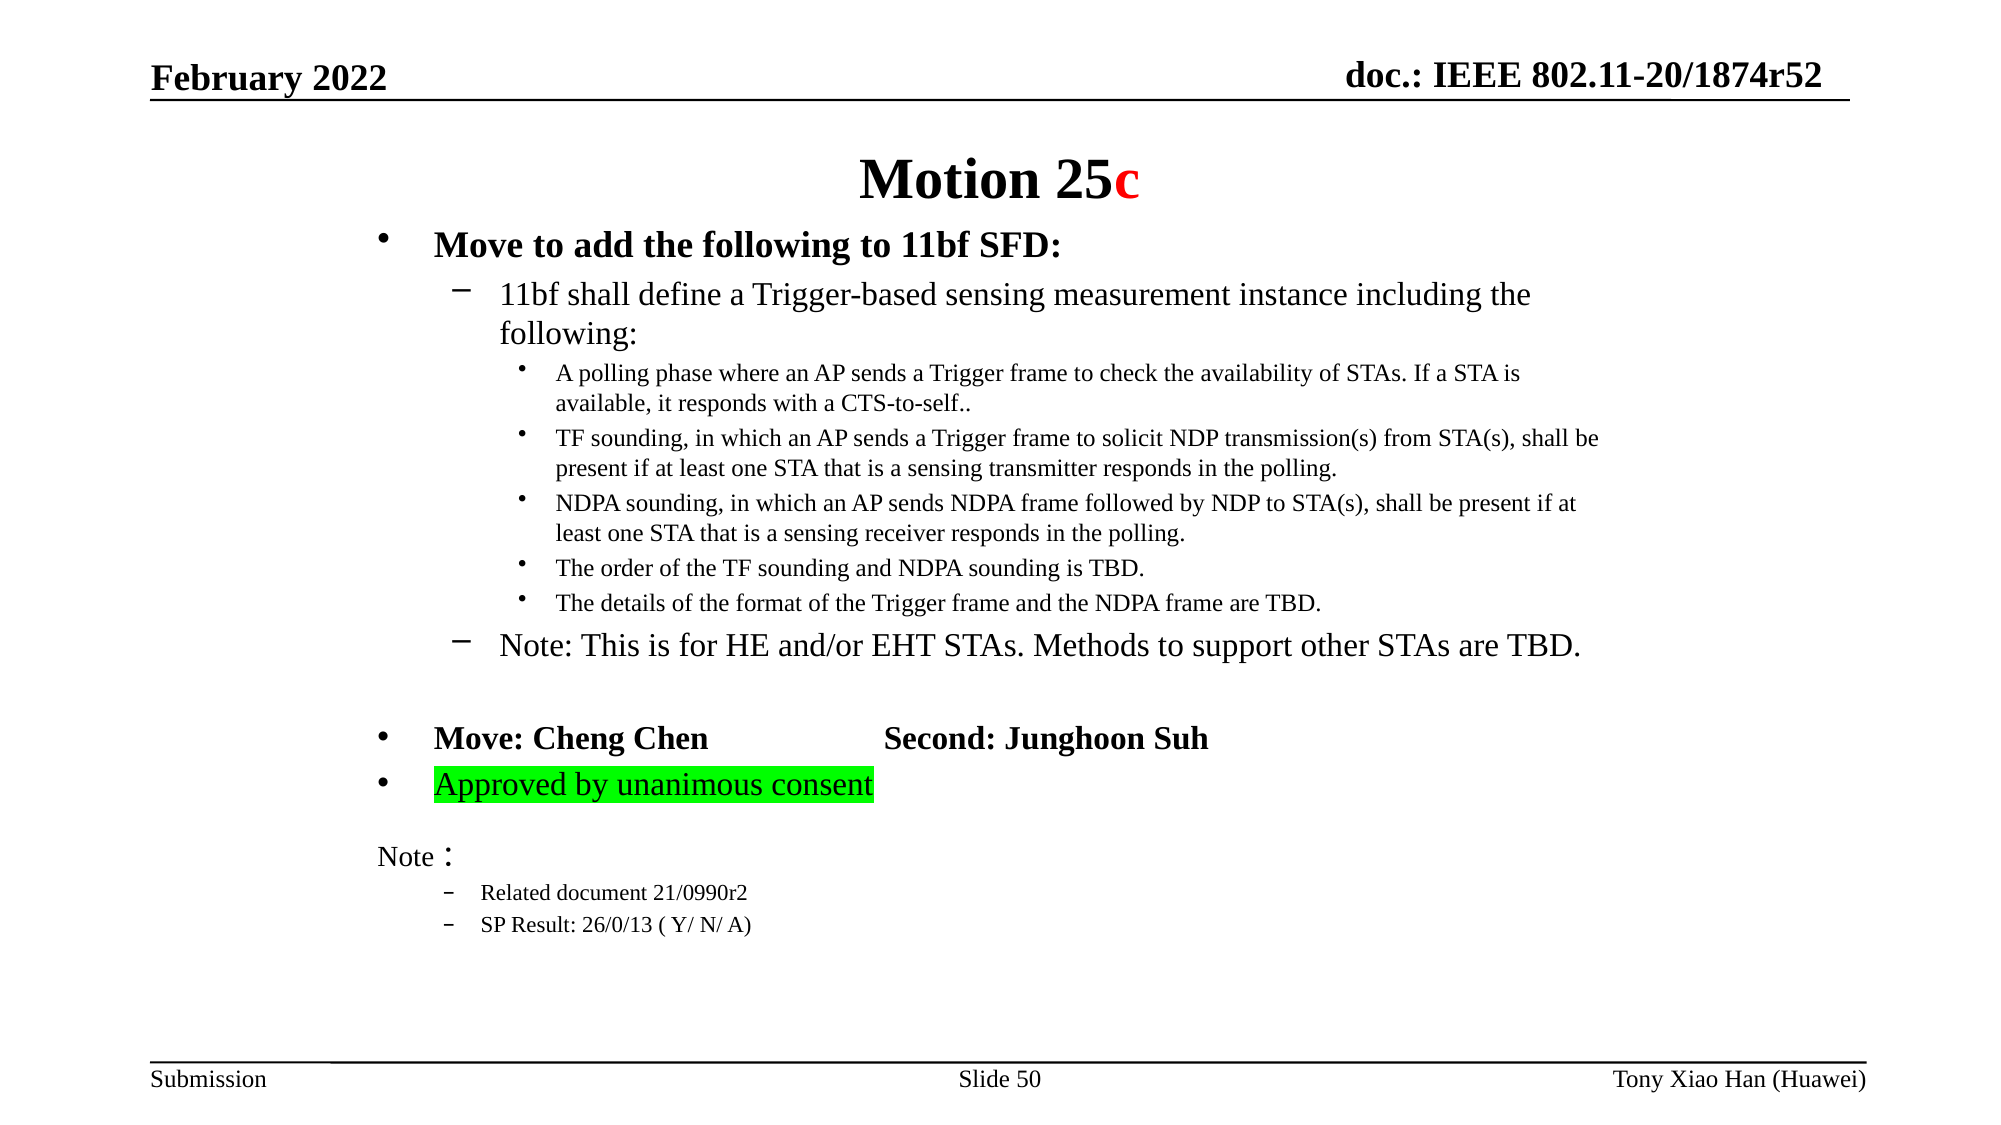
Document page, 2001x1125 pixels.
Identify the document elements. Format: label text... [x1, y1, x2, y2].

text_box Motion 25c [362, 87, 1638, 212]
text_box Move to add the following to 11bf SFD: 11bf shall define a Trigger-based sensing measurement instance including the following: A polling phase where an AP sends a Trigger frame to check the availability of STAs. If a STA is available, it responds with a CTS-to-self.. TF sounding, in which an AP sends a Trigger frame to solicit NDP transmission(s) from STA(s), shall be present if at least one STA that is a sensing transmitter responds in the polling. NDPA sounding, in which an AP sends NDPA frame followed by NDP to STA(s), shall be present if at least one STA that is a sensing receiver responds in the polling. The order of the TF sounding and NDPA sounding is TBD. The details of the format of the Trigger frame and the NDPA frame are TBD. Note: This is for HE and/or EHT STAs. Methods to support other STAs are TBD. Move: Cheng Chen Second: Junghoon Suh Approved by unanimous consent Note： Related document 21/0990r2 SP Result: 26/0/13 ( Y/ N/ A) [362, 212, 1638, 875]
